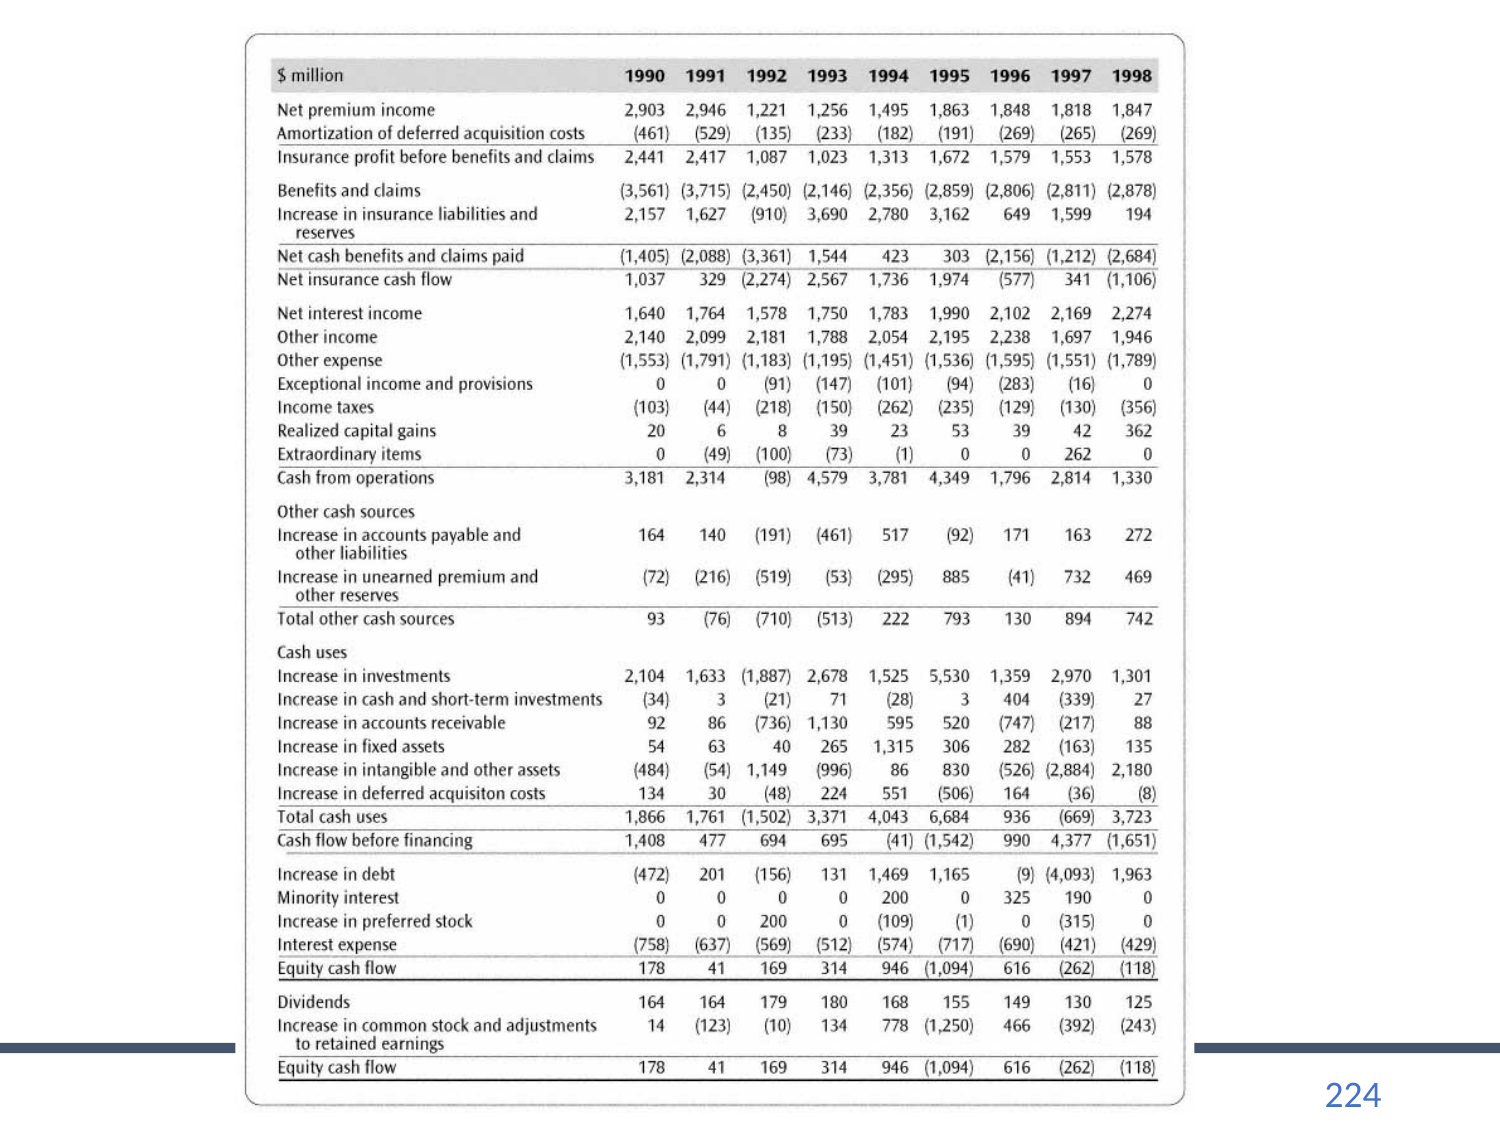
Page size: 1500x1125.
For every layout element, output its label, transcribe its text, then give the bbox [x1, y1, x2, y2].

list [235, 26, 1195, 1113]
slide_number 224 [1277, 1062, 1429, 1115]
